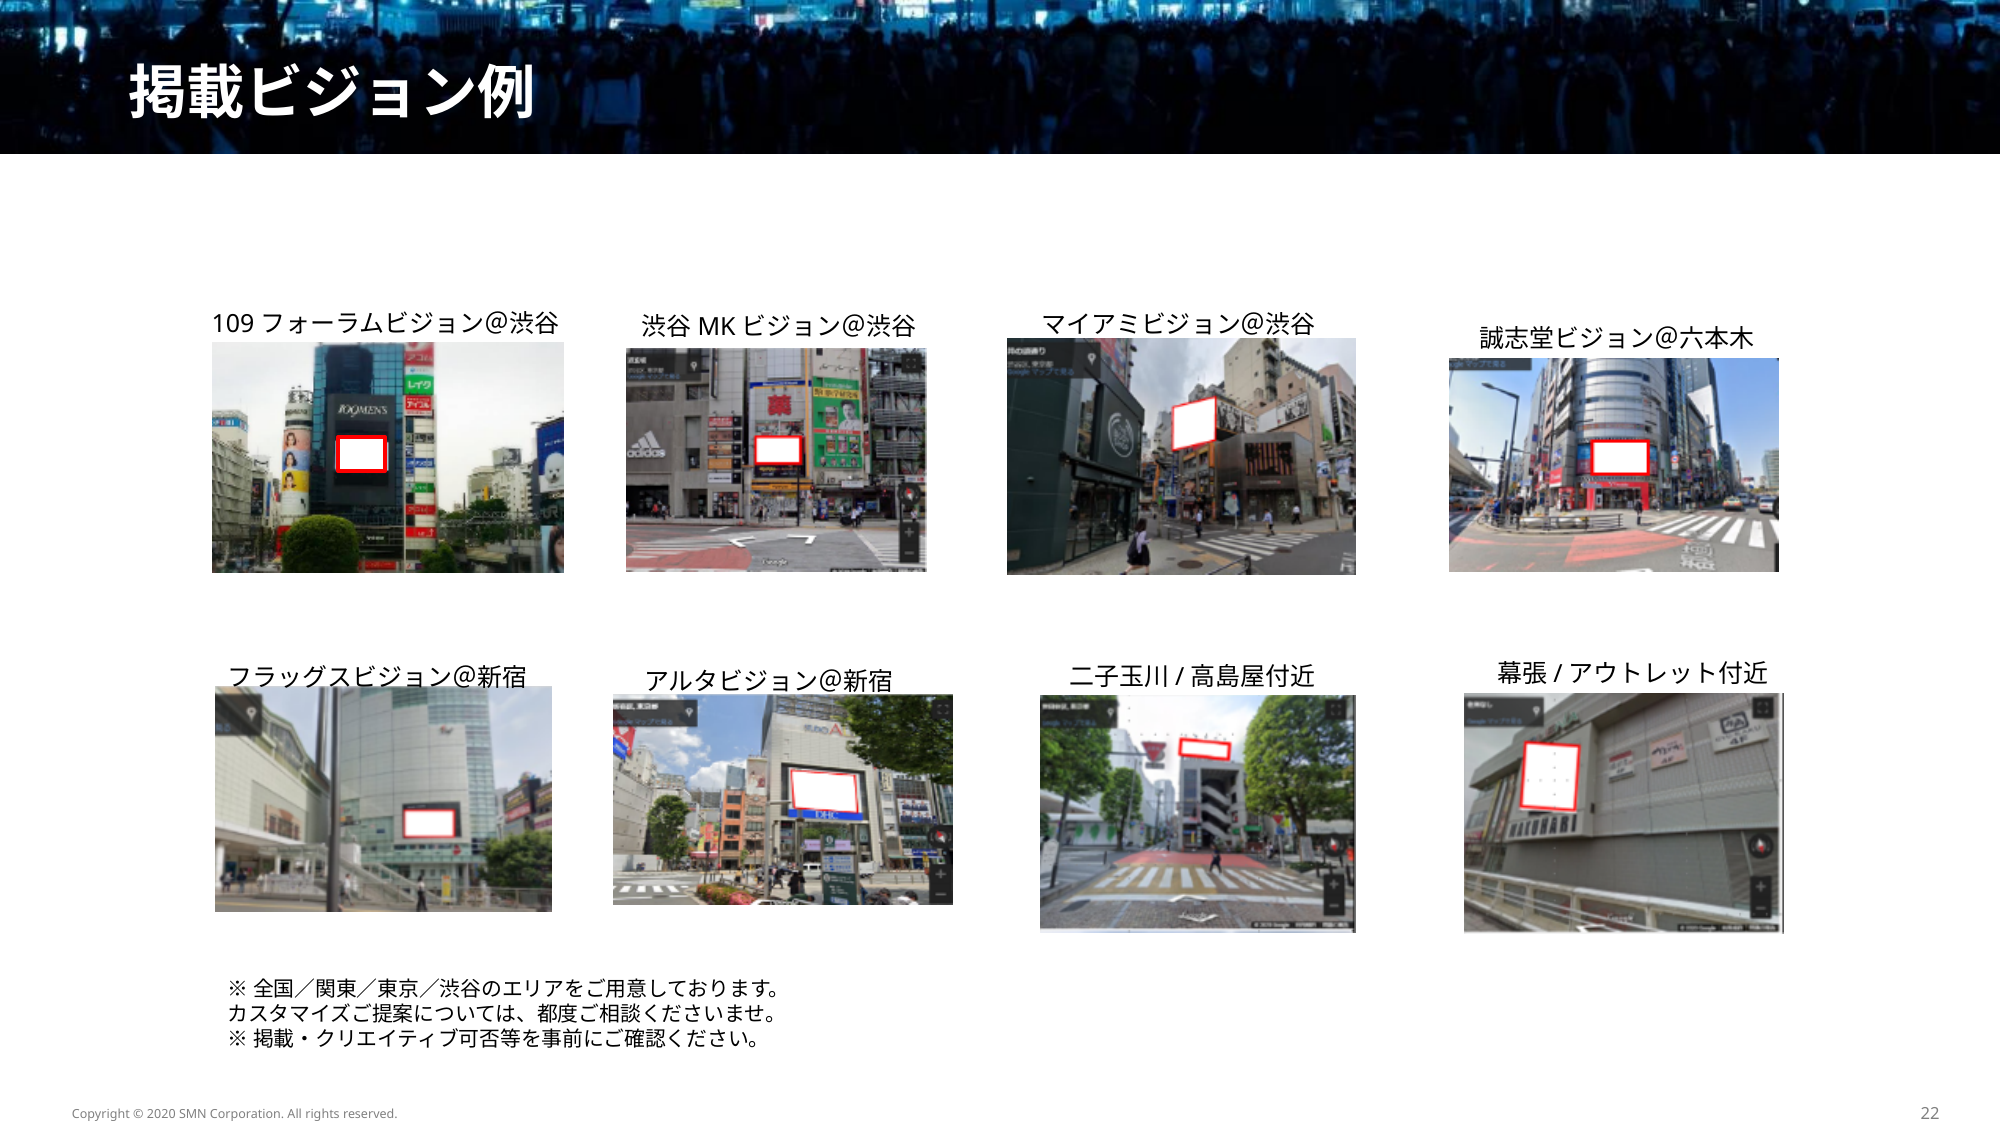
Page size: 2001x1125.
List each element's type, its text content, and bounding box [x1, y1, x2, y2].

picture [0, 0, 2000, 154]
picture [1040, 695, 1356, 933]
text_box フラッグスビジョン＠新宿 [212, 654, 551, 700]
picture [1449, 358, 1779, 572]
picture [1007, 338, 1356, 575]
text_box 二子玉川/高島屋付近 [1016, 653, 1368, 699]
text_box ※全国／関東／東京／渋谷のエリアをご用意しております。 カスタマイズご提案については、都度ご相談くださいませ。 ※掲載・クリエイティブ可否等を事前にご確認ください。 [212, 967, 1330, 1058]
text_box 渋谷MKビジョン＠渋谷 [626, 303, 947, 348]
text_box マイアミビジョン＠渋谷 [1026, 300, 1356, 338]
picture [212, 342, 565, 575]
text_box 幕張/アウトレット付近 [1456, 649, 1810, 695]
picture [1464, 693, 1784, 934]
text_box 109フォーラムビジョン＠渋谷 [196, 299, 627, 345]
picture [613, 694, 953, 905]
text_box アルタビジョン＠新宿 [629, 658, 964, 704]
text_box 誠志堂ビジョン＠六本木 [1464, 315, 1799, 361]
title 掲載ビジョン例 [69, 0, 2000, 138]
picture [215, 686, 552, 912]
picture [626, 348, 927, 572]
